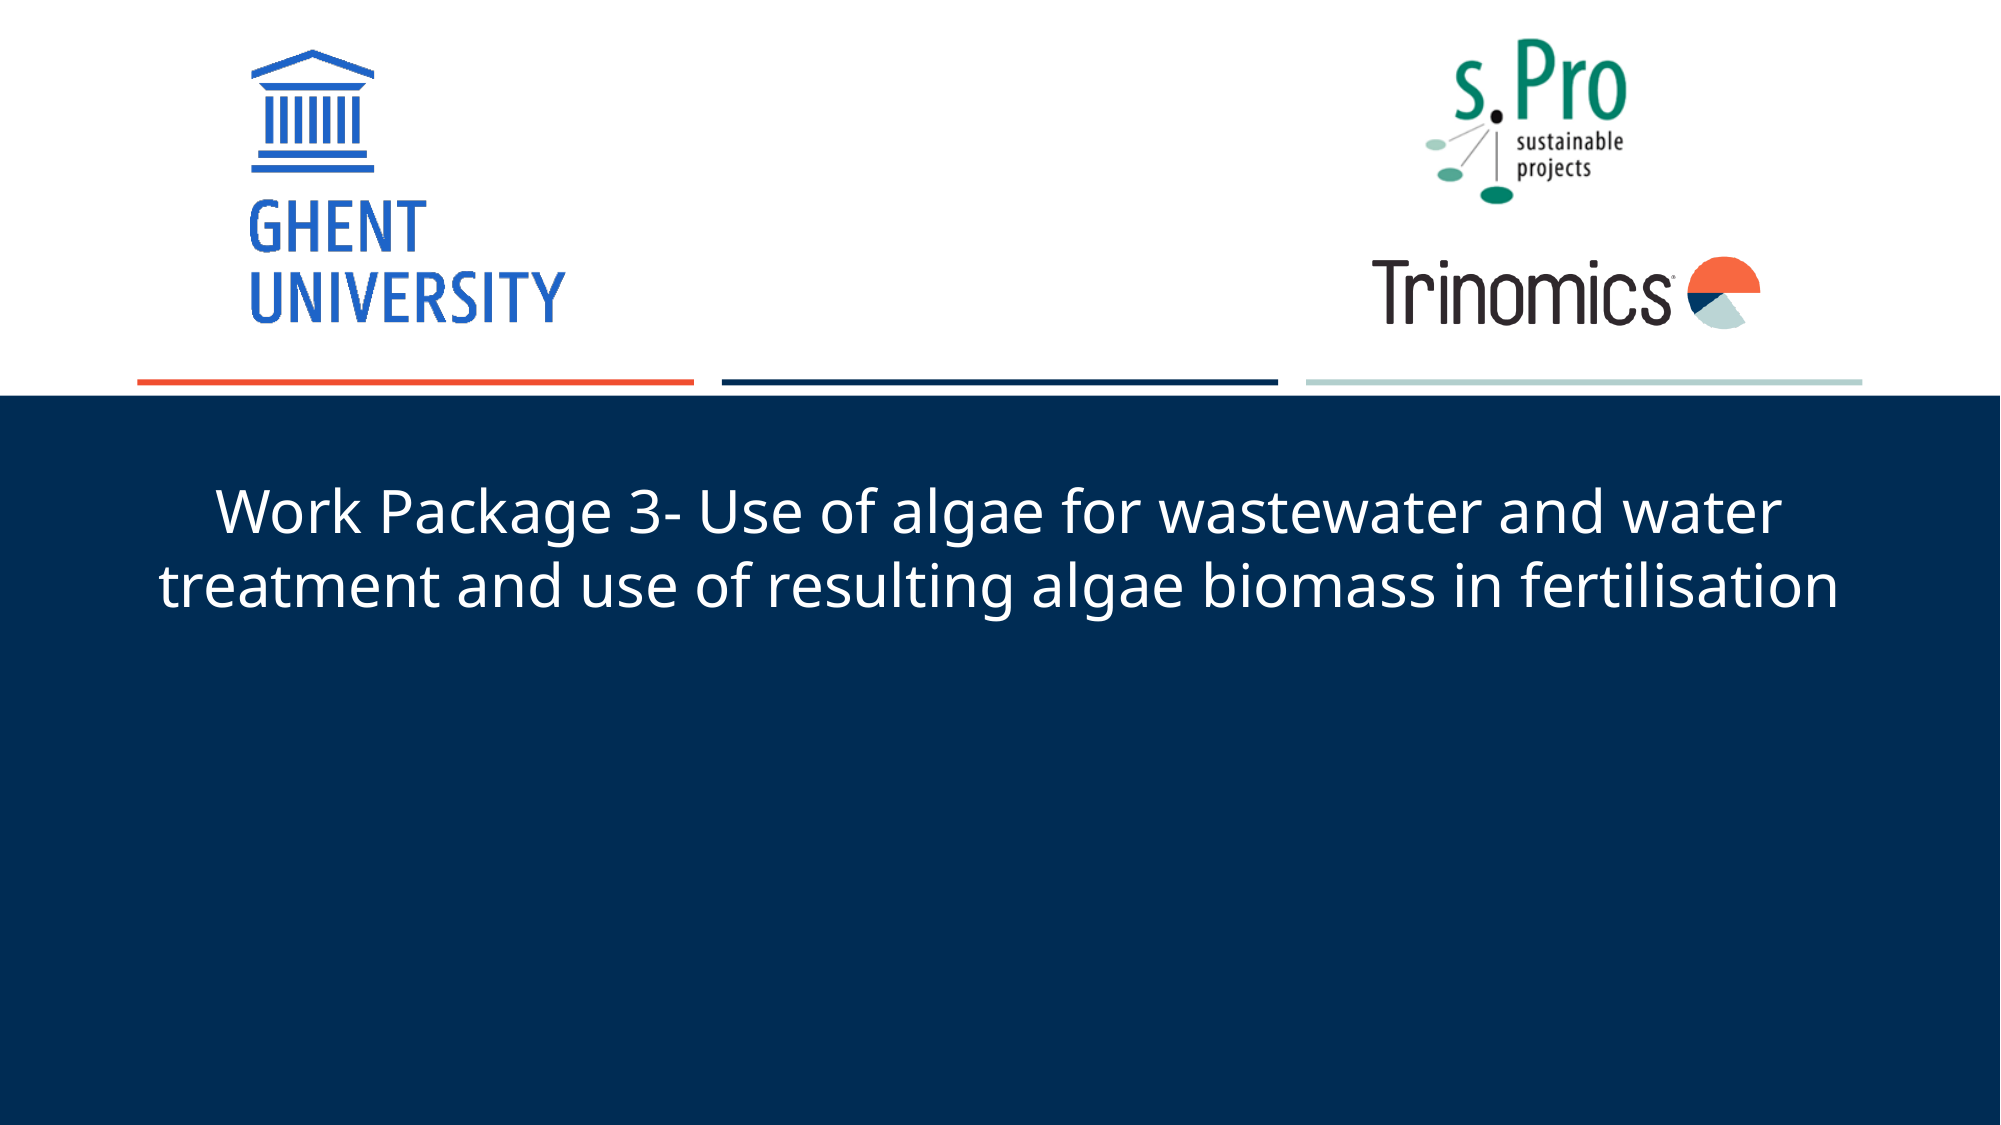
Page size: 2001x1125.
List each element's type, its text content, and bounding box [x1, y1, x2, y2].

picture [1422, 35, 1630, 208]
picture [1356, 216, 1776, 369]
title Work Package 3- Use of algae for wastewater and water treatment and use of resulting algae biomass in fertilisation [137, 440, 1863, 658]
picture [250, 29, 566, 344]
